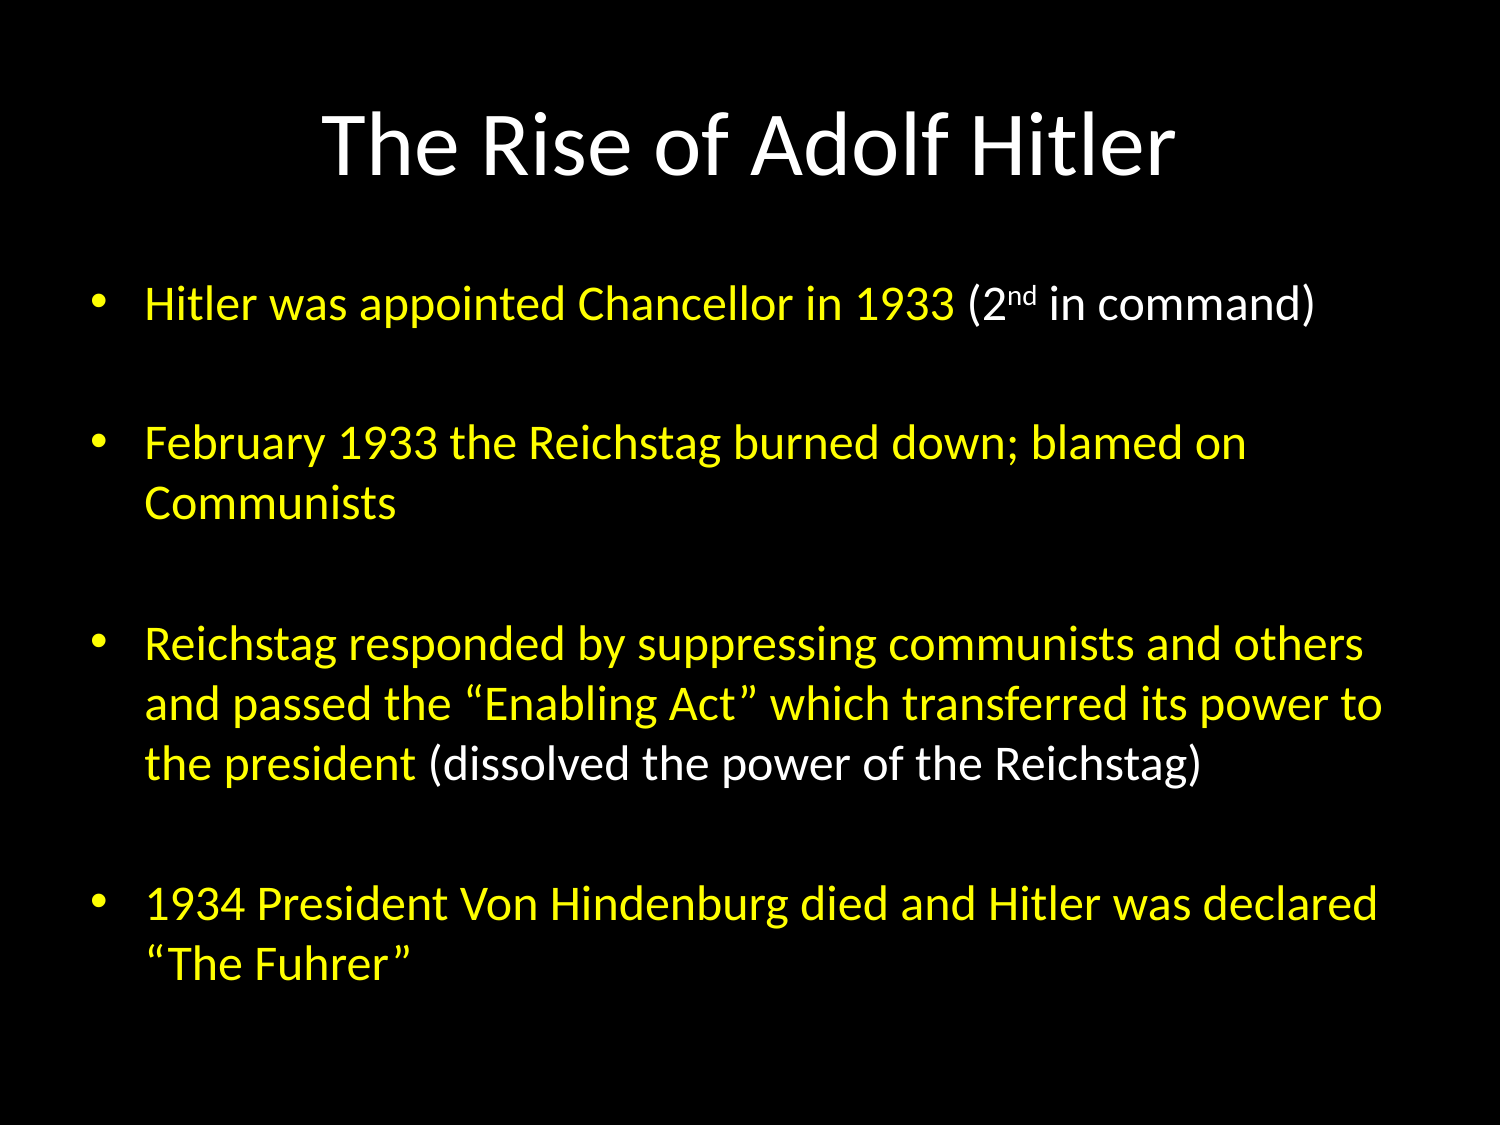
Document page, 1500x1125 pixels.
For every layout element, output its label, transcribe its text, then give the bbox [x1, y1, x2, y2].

title The Rise of Adolf Hitler [75, 45, 1425, 233]
list Hitler was appointed Chancellor in 1933 (2nd in command) February 1933 the Reichstag burned down; blamed on Communists Reichstag responded by suppressing communists and others and passed the “Enabling Act” which transferred its power to the president (dissolved the power of the Reichstag) 1934 President Von Hindenburg died and Hitler was declared “The Fuhrer” [75, 262, 1425, 1005]
